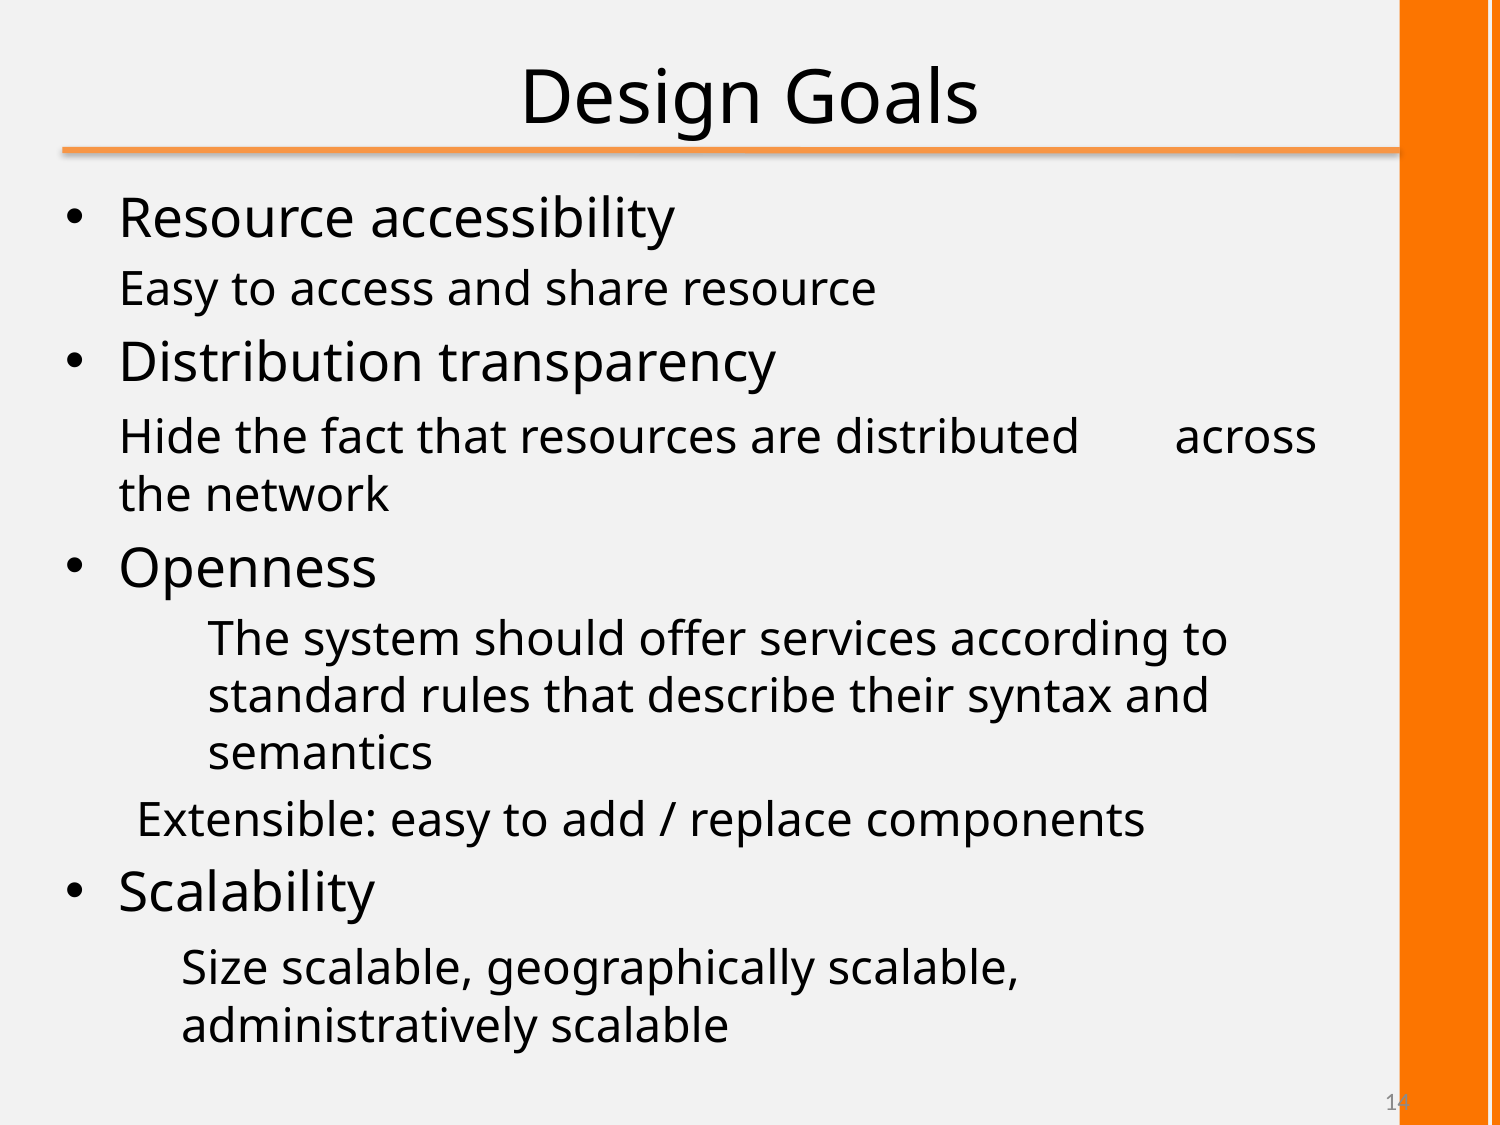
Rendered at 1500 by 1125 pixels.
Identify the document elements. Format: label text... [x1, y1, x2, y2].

text_box [62, 146, 1400, 154]
slide_number 14 [1074, 1074, 1425, 1125]
title Design Goals [75, 0, 1425, 188]
list Resource accessibility Easy to access and share resource Distribution transparency Hide the fact that resources are distributed across the network Openness The system should offer services according to standard rules that describe their syntax and semantics Extensible: easy to add / replace components Scalability Size scalable, geographically scalable, administratively scalable [50, 174, 1392, 1063]
